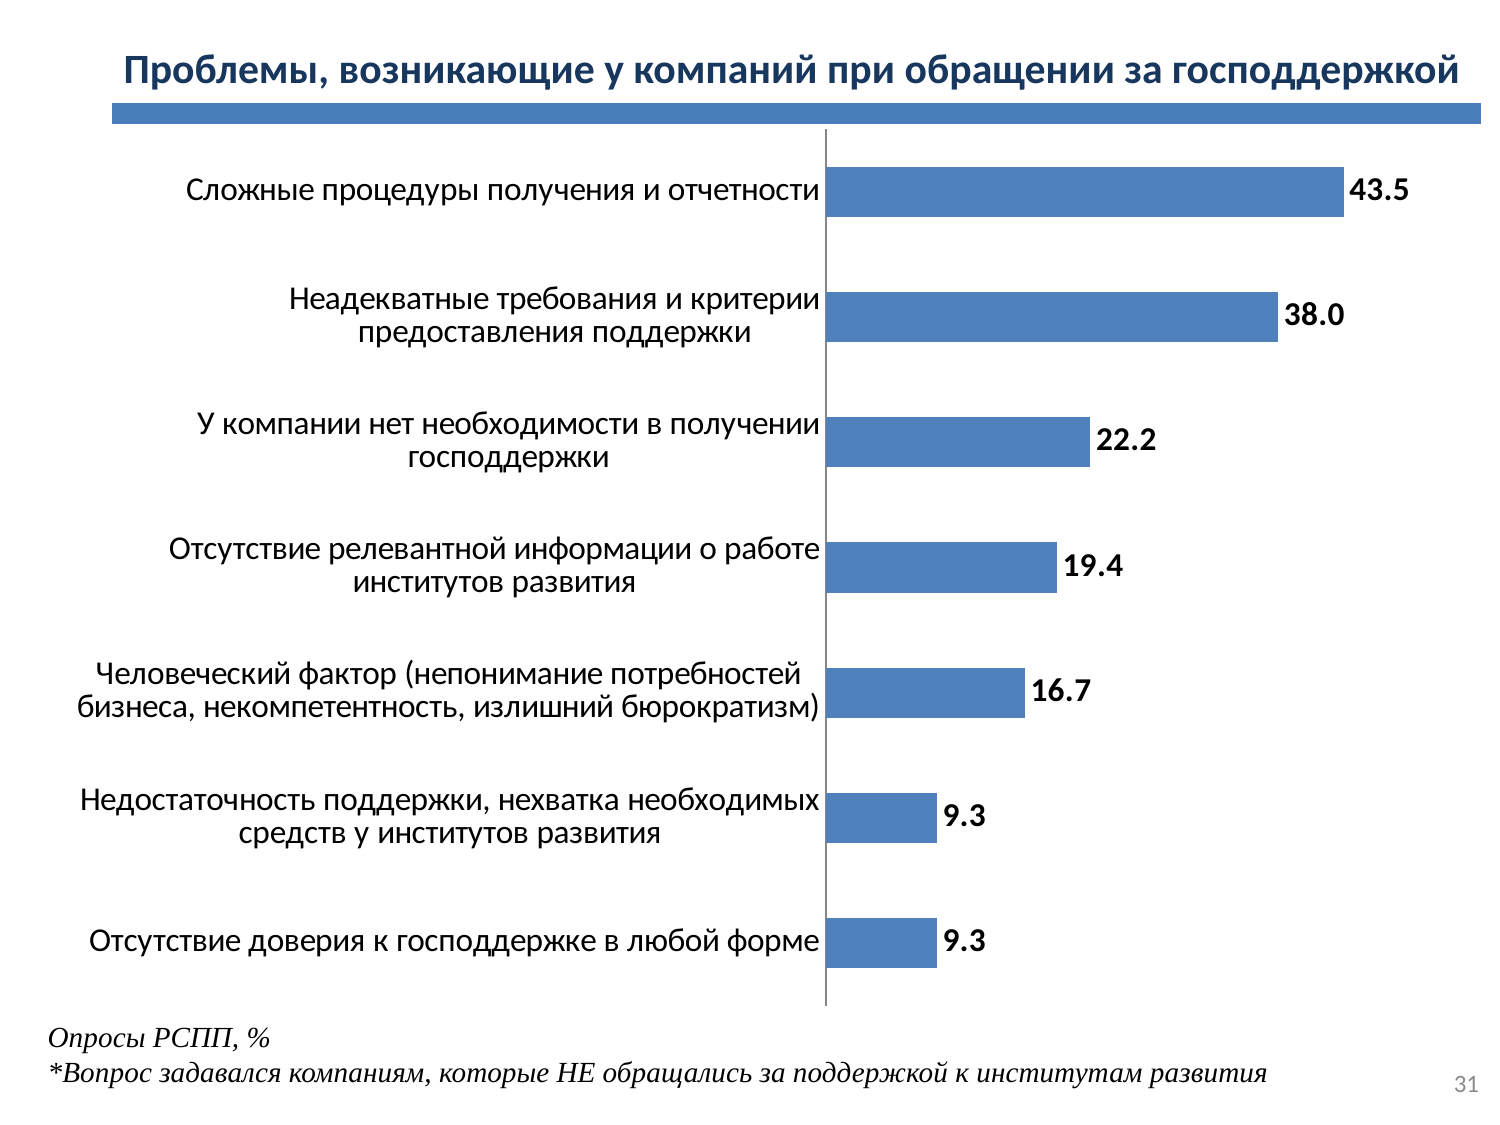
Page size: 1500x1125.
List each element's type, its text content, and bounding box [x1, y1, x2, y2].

text_box Опросы РСПП, % *Вопрос задавался компаниям, которые НЕ обращались за поддержкой к институтам развития [33, 1011, 1291, 1096]
slide_number 31 [1144, 1052, 1495, 1113]
chart [76, 113, 1448, 1036]
text_box Проблемы, возникающие у компаний при обращении за господдержкой [29, 34, 1476, 99]
